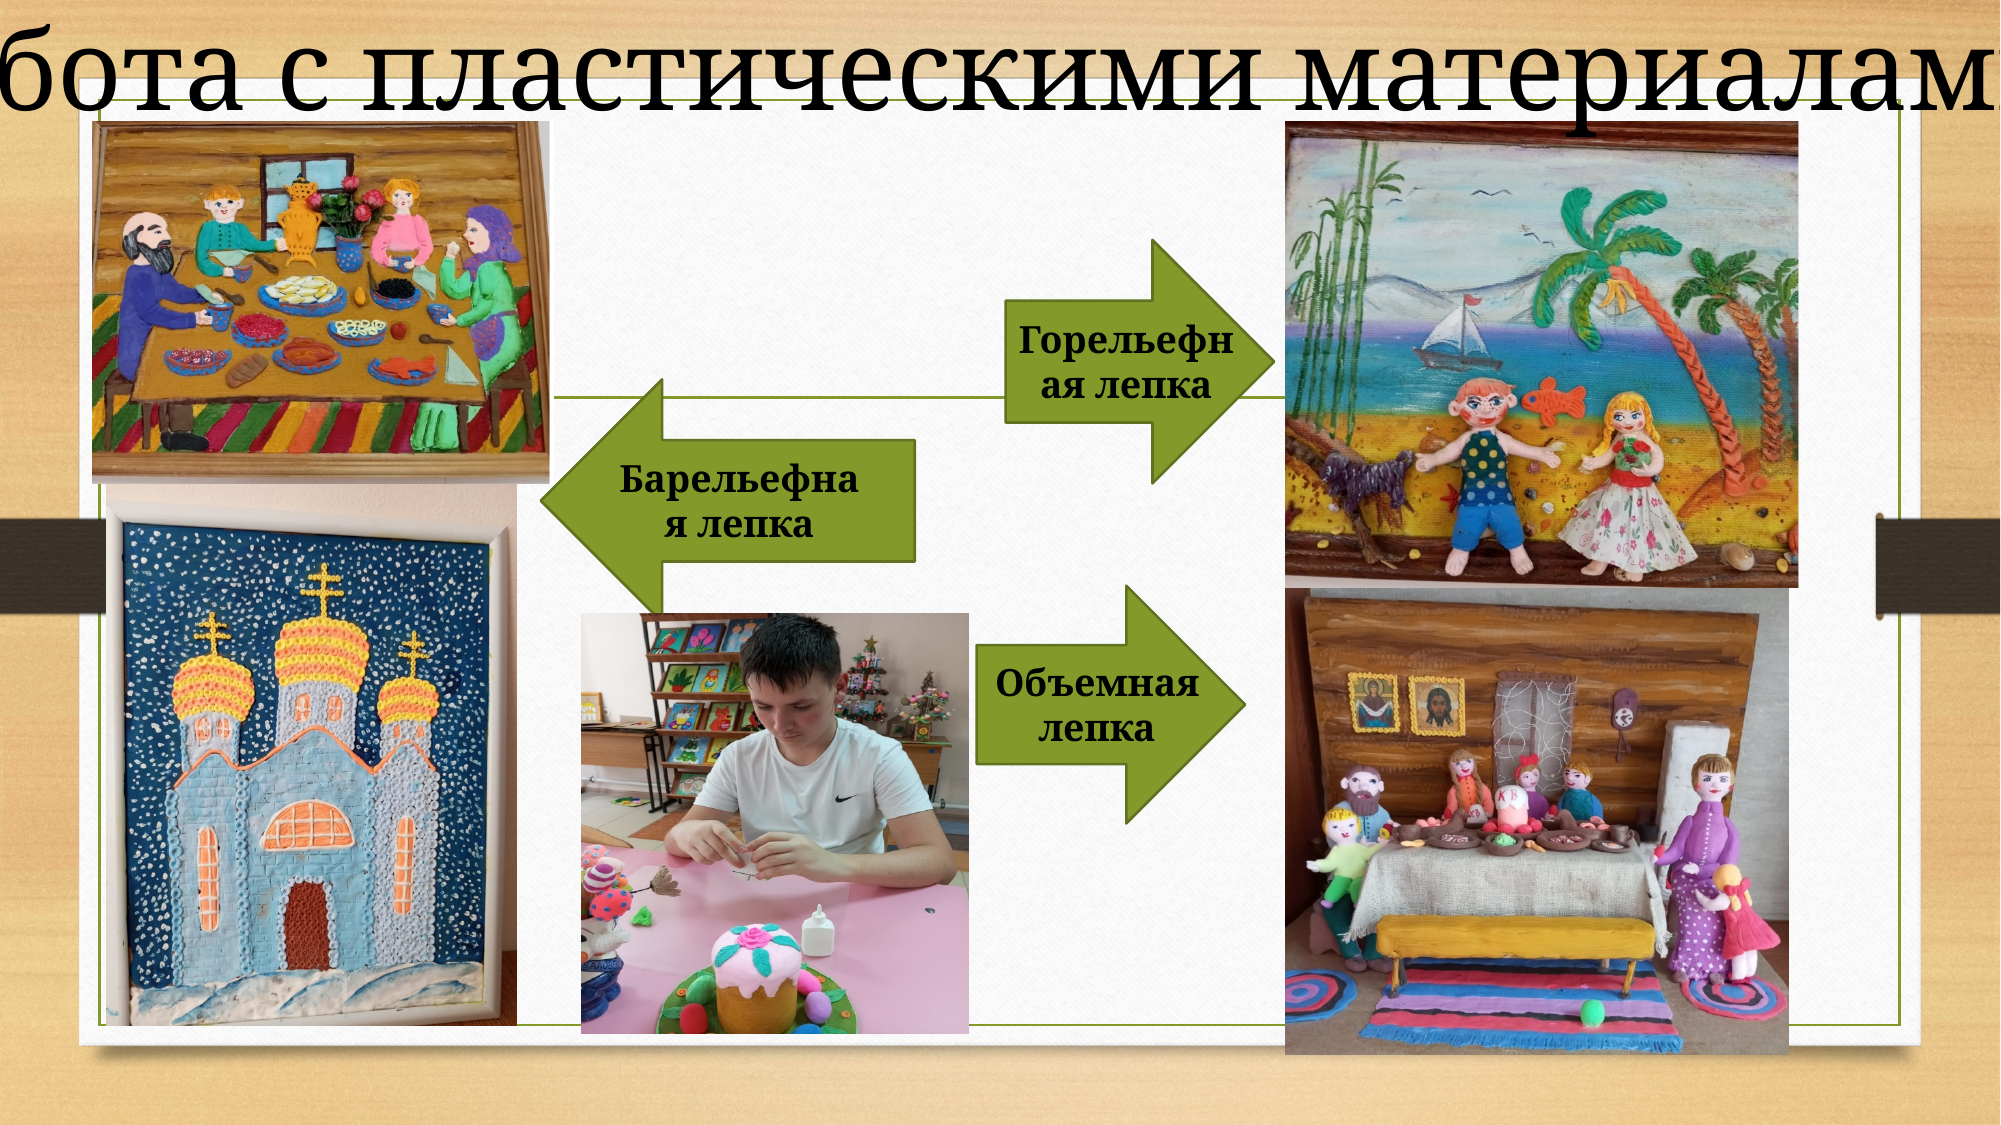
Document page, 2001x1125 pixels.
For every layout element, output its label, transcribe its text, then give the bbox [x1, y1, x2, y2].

text_box [1259, 344, 1276, 379]
text_box Барельефная лепка [599, 447, 880, 553]
picture [0, 0, 2001, 1125]
text_box [1004, 238, 1223, 308]
text_box Работа с пластическими материалами [0, 0, 2000, 140]
text_box [975, 584, 1195, 825]
text_box Горельефная лепка [994, 308, 1259, 414]
text_box [1218, 675, 1247, 734]
text_box [1004, 414, 1224, 485]
text_box Объемная лепка [976, 651, 1218, 757]
text_box [539, 378, 917, 613]
